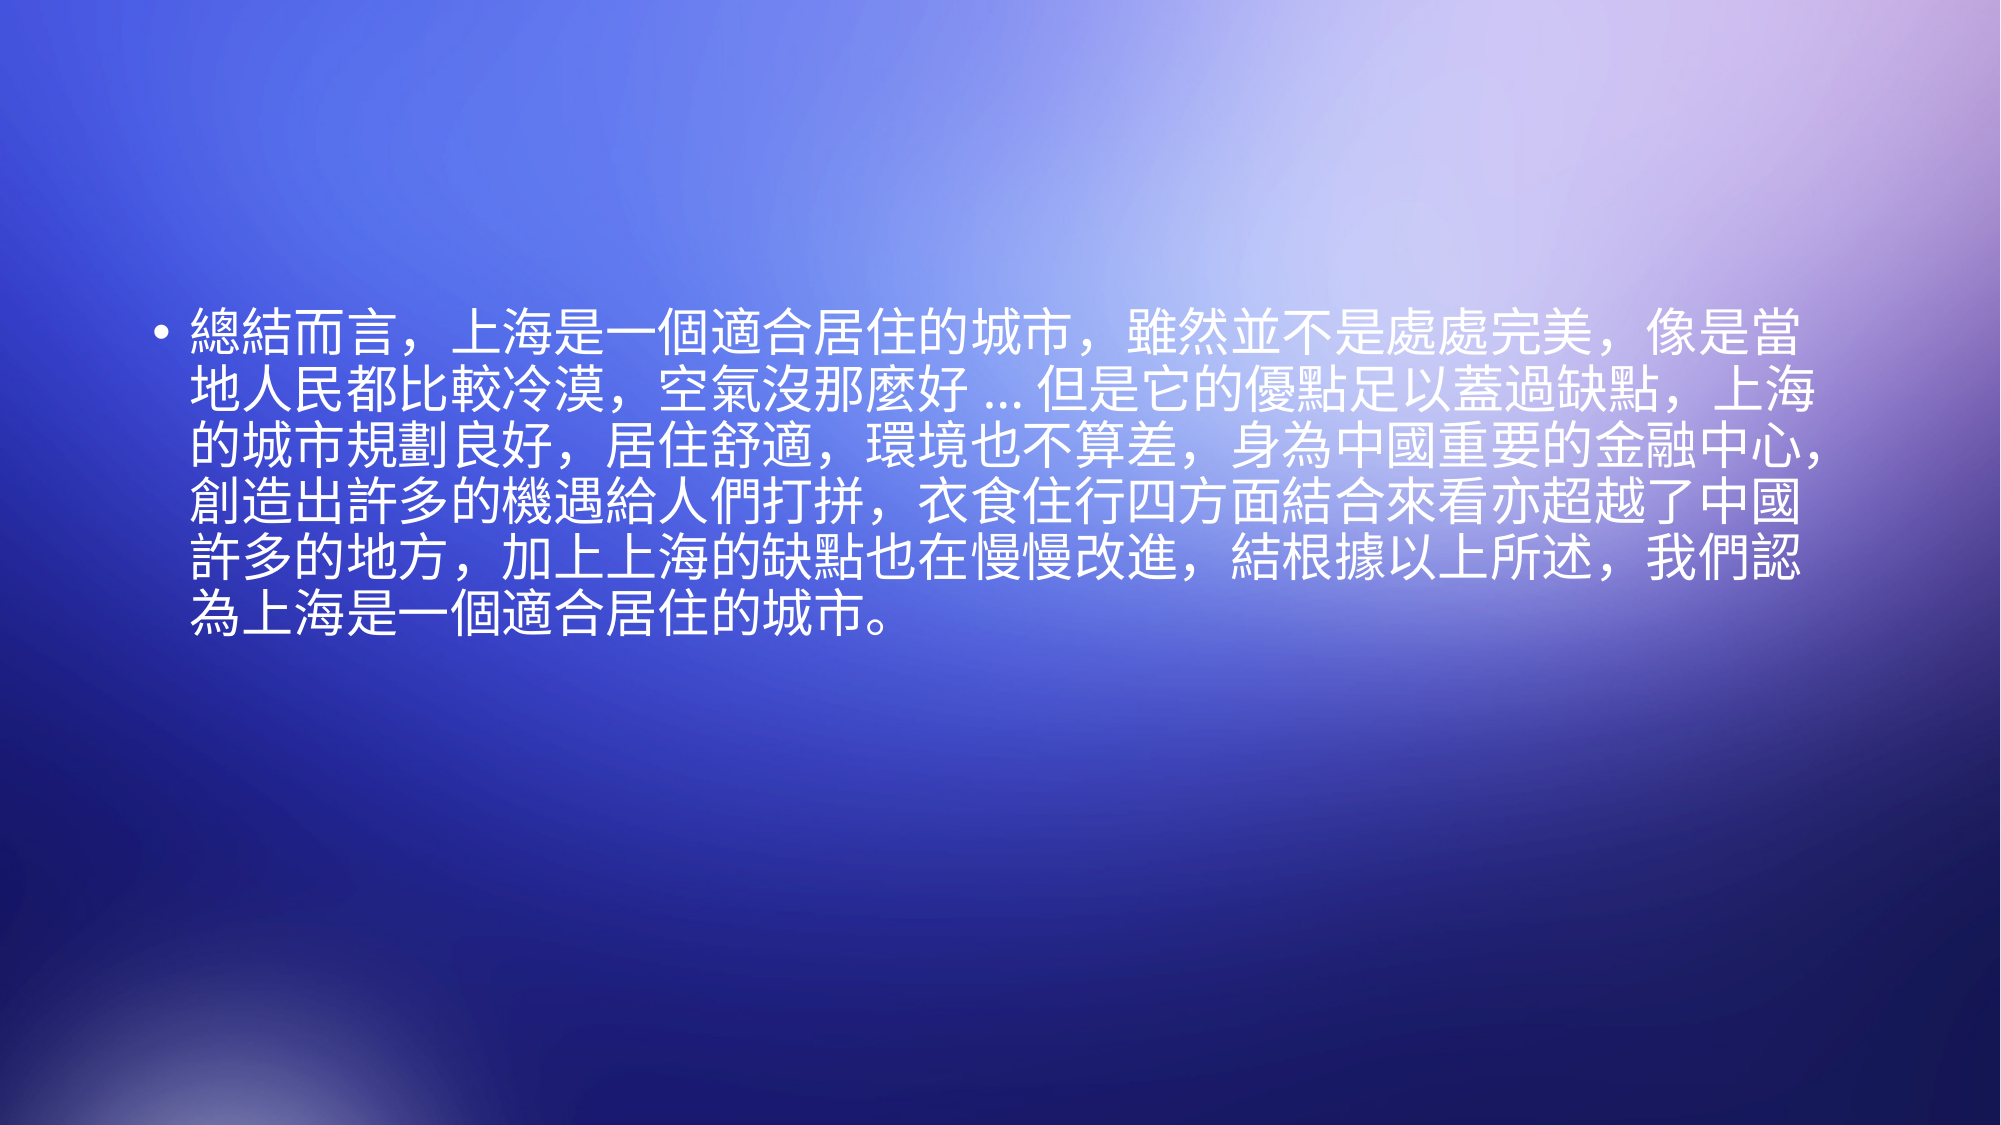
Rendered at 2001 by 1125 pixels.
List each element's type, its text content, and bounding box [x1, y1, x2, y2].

list 總結而言，上海是一個適合居住的城市，雖然並不是處處完美，像是當地人民都比較冷漠，空氣沒那麼好...但是它的優點足以蓋過缺點，上海的城市規劃良好，居住舒適，環境也不算差，身為中國重要的金融中心，創造出許多的機遇給人們打拼，衣食住行四方面結合來看亦超越了中國許多的地方，加上上海的缺點也在慢慢改進，結根據以上所述，我們認為上海是一個適合居住的城市。 [137, 299, 1863, 1014]
picture [0, 0, 2001, 1125]
